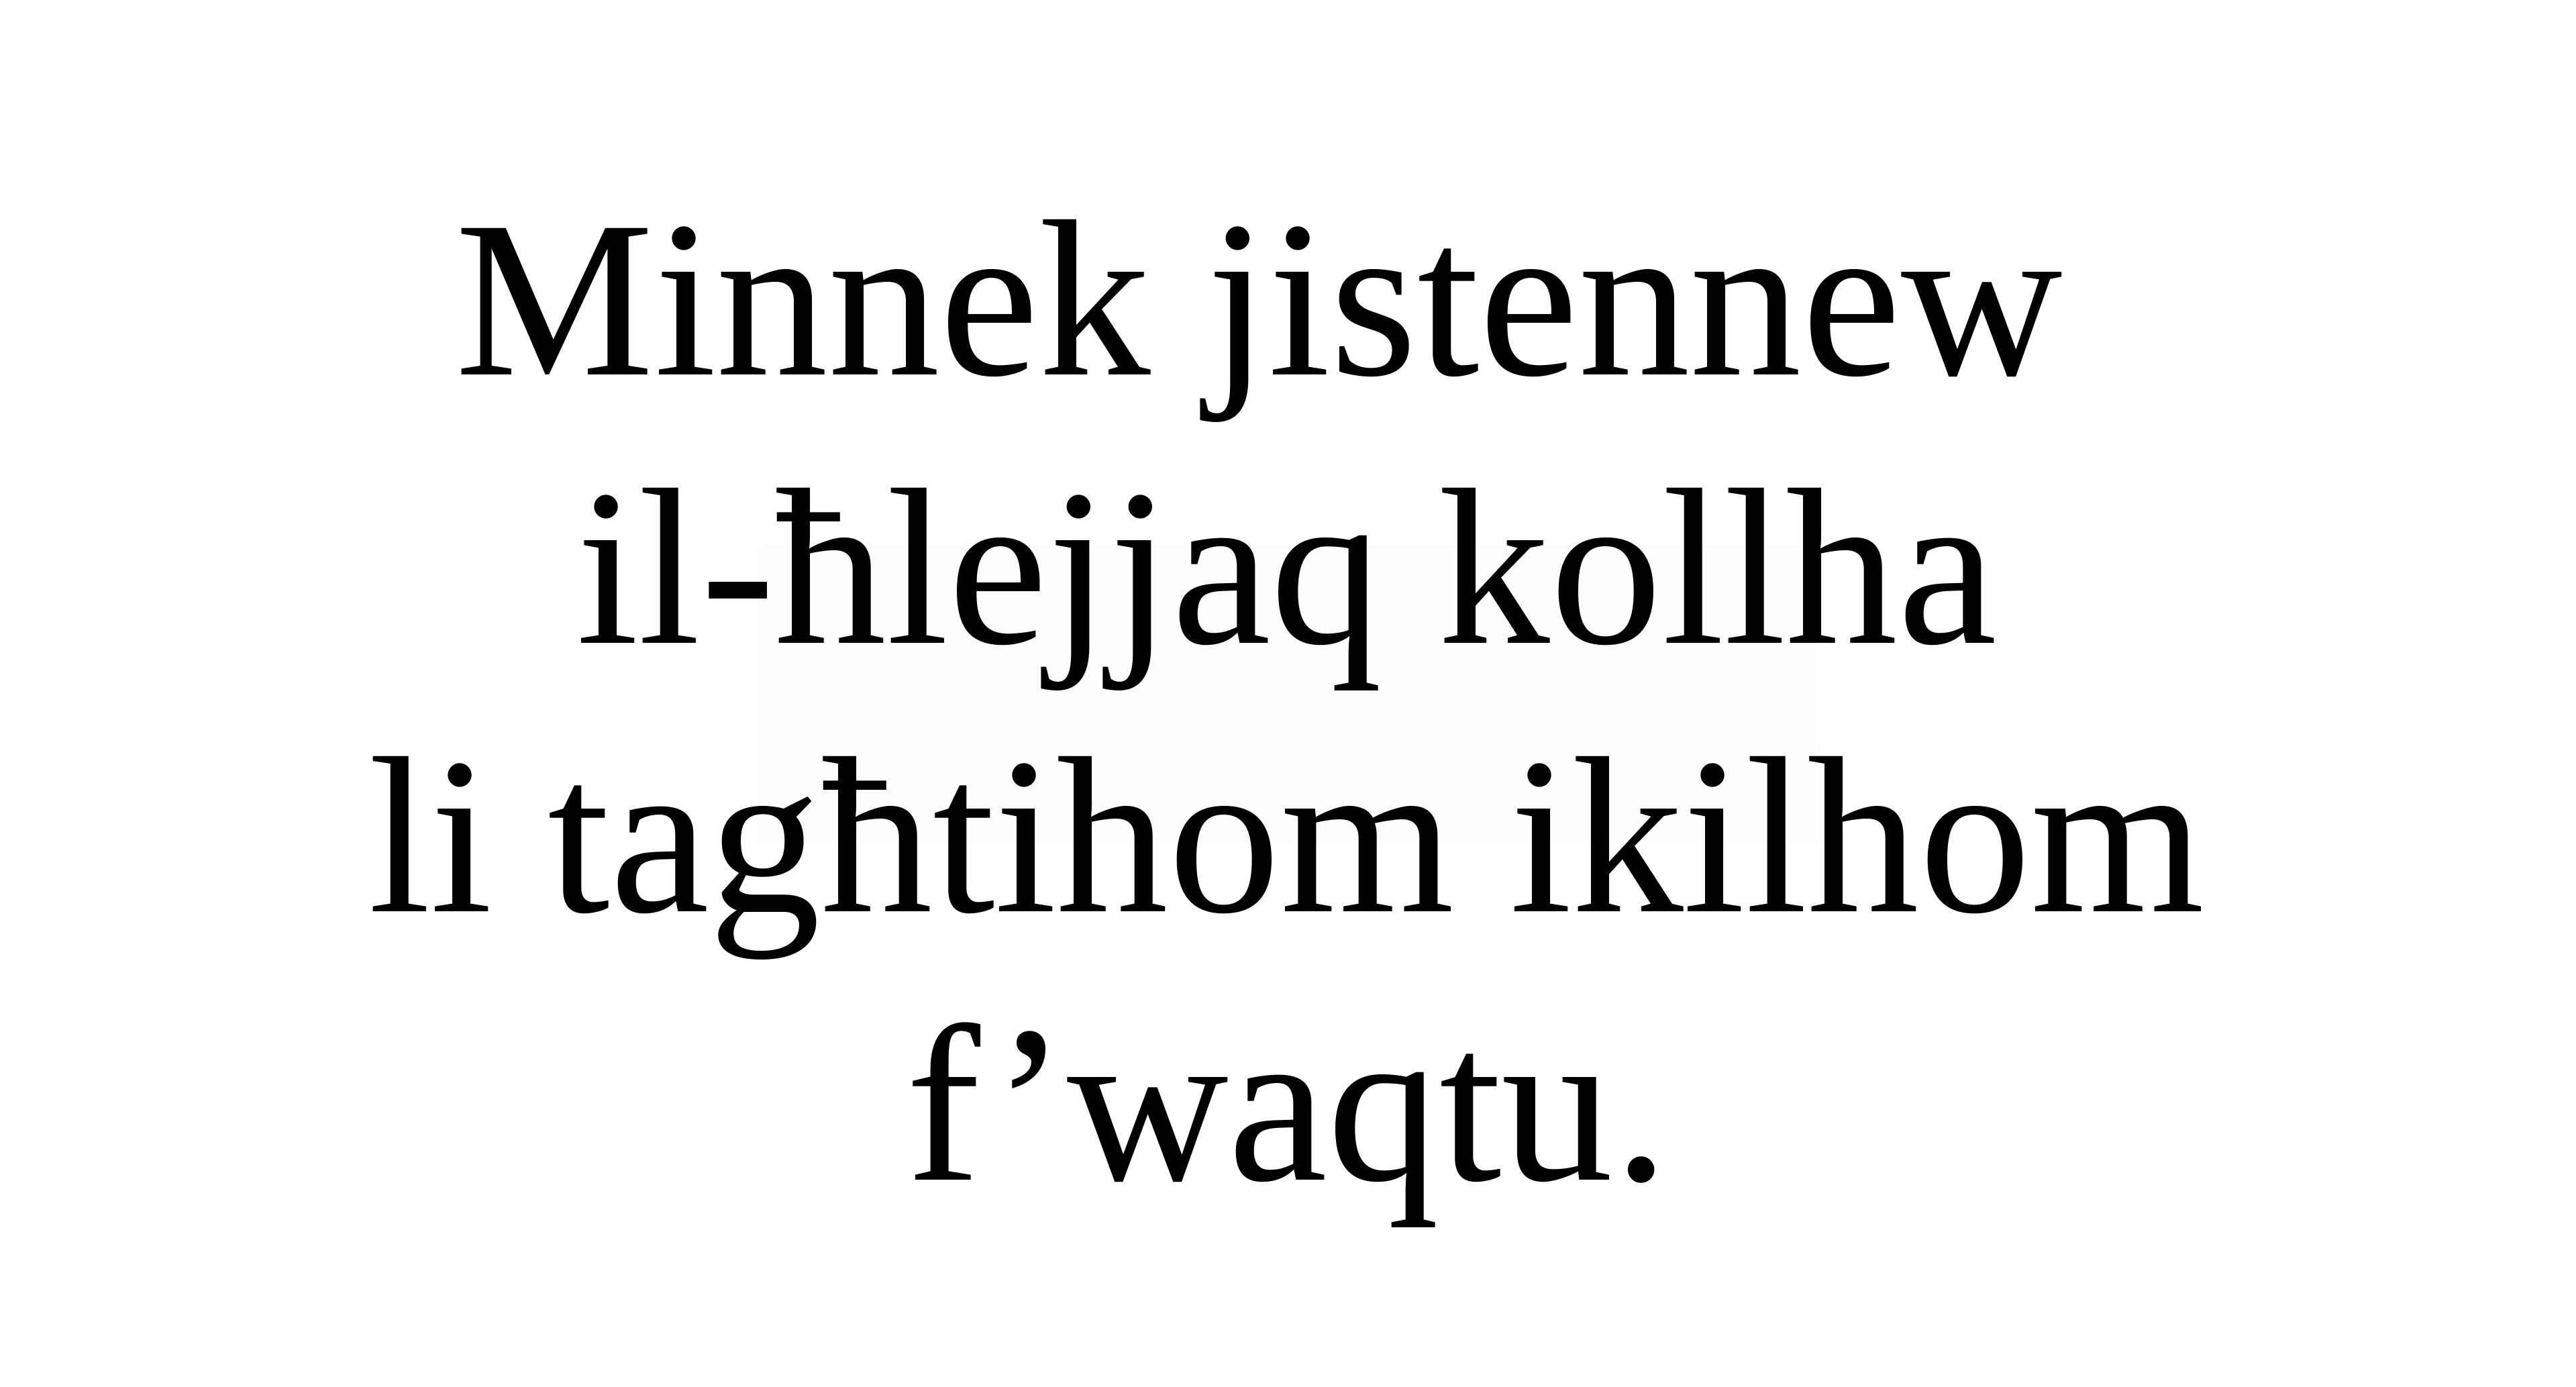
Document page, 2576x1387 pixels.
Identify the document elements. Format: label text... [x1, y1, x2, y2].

text_box Minnek jistennew il-ħlejjaq kollha li tagħtihom ikilhom f’waqtu. [51, 140, 2524, 1236]
